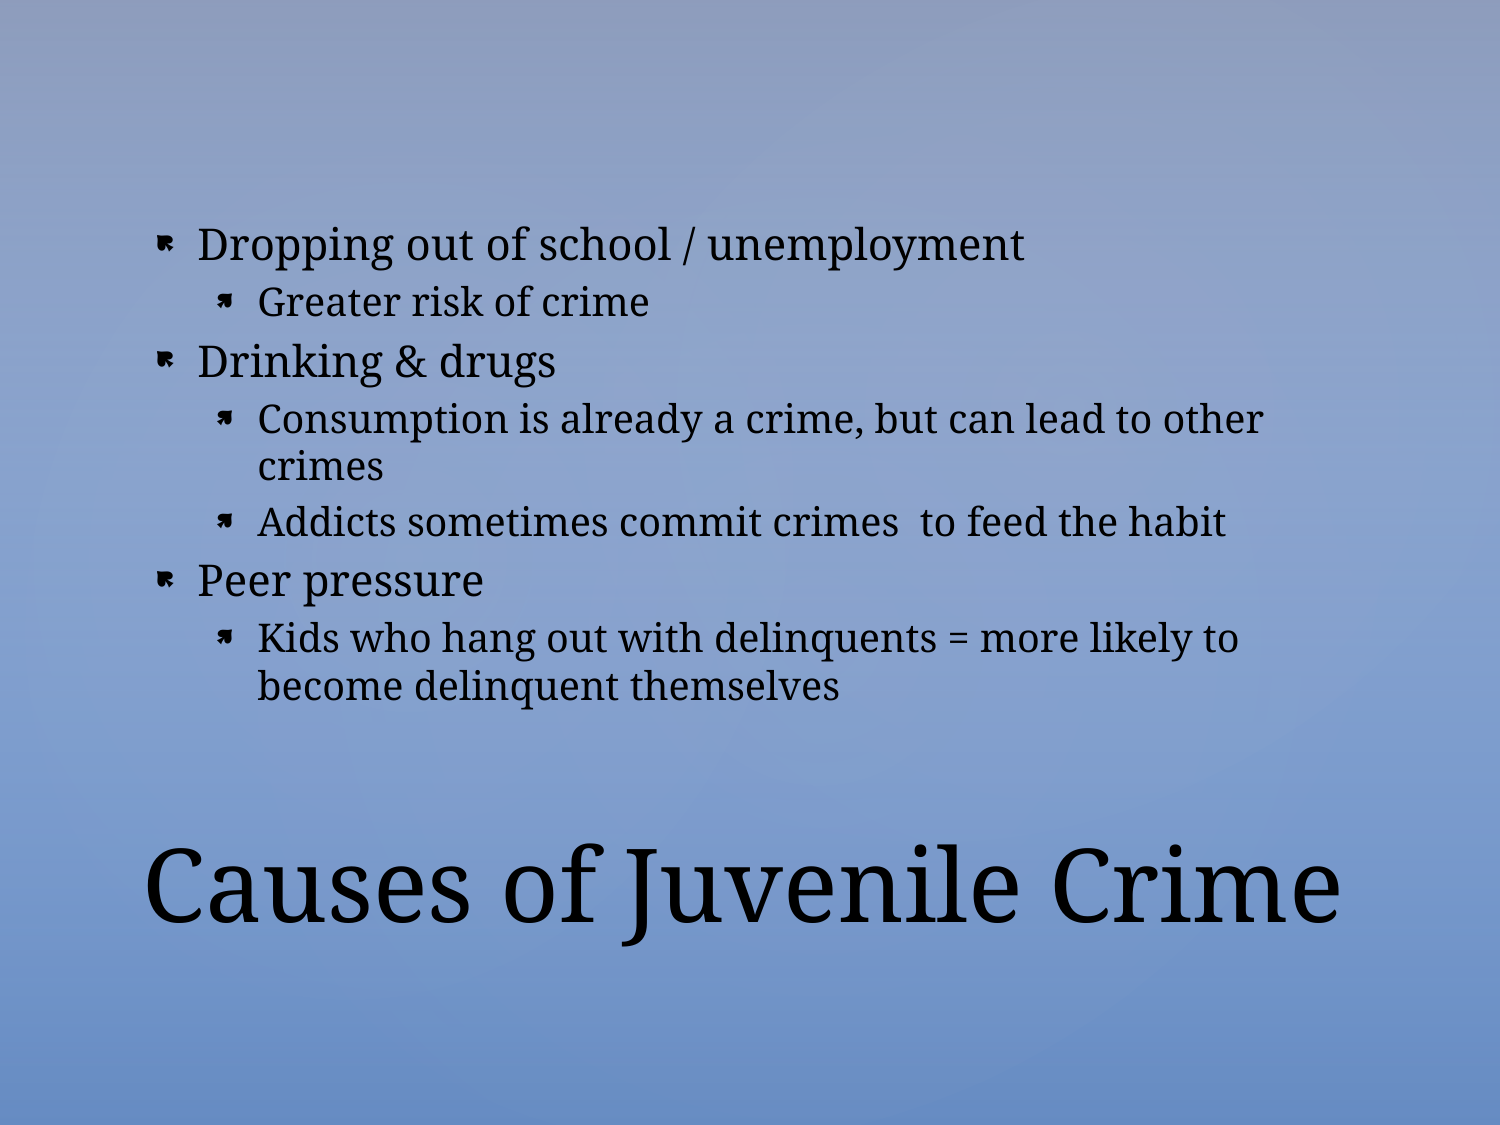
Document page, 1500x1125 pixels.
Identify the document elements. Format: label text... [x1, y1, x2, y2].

list Dropping out of school / unemployment Greater risk of crime Drinking & drugs Consumption is already a crime, but can lead to other crimes Addicts sometimes commit crimes to feed the habit Peer pressure Kids who hang out with delinquents = more likely to become delinquent themselves [137, 112, 1350, 800]
title Causes of Juvenile Crime [127, 800, 1365, 950]
